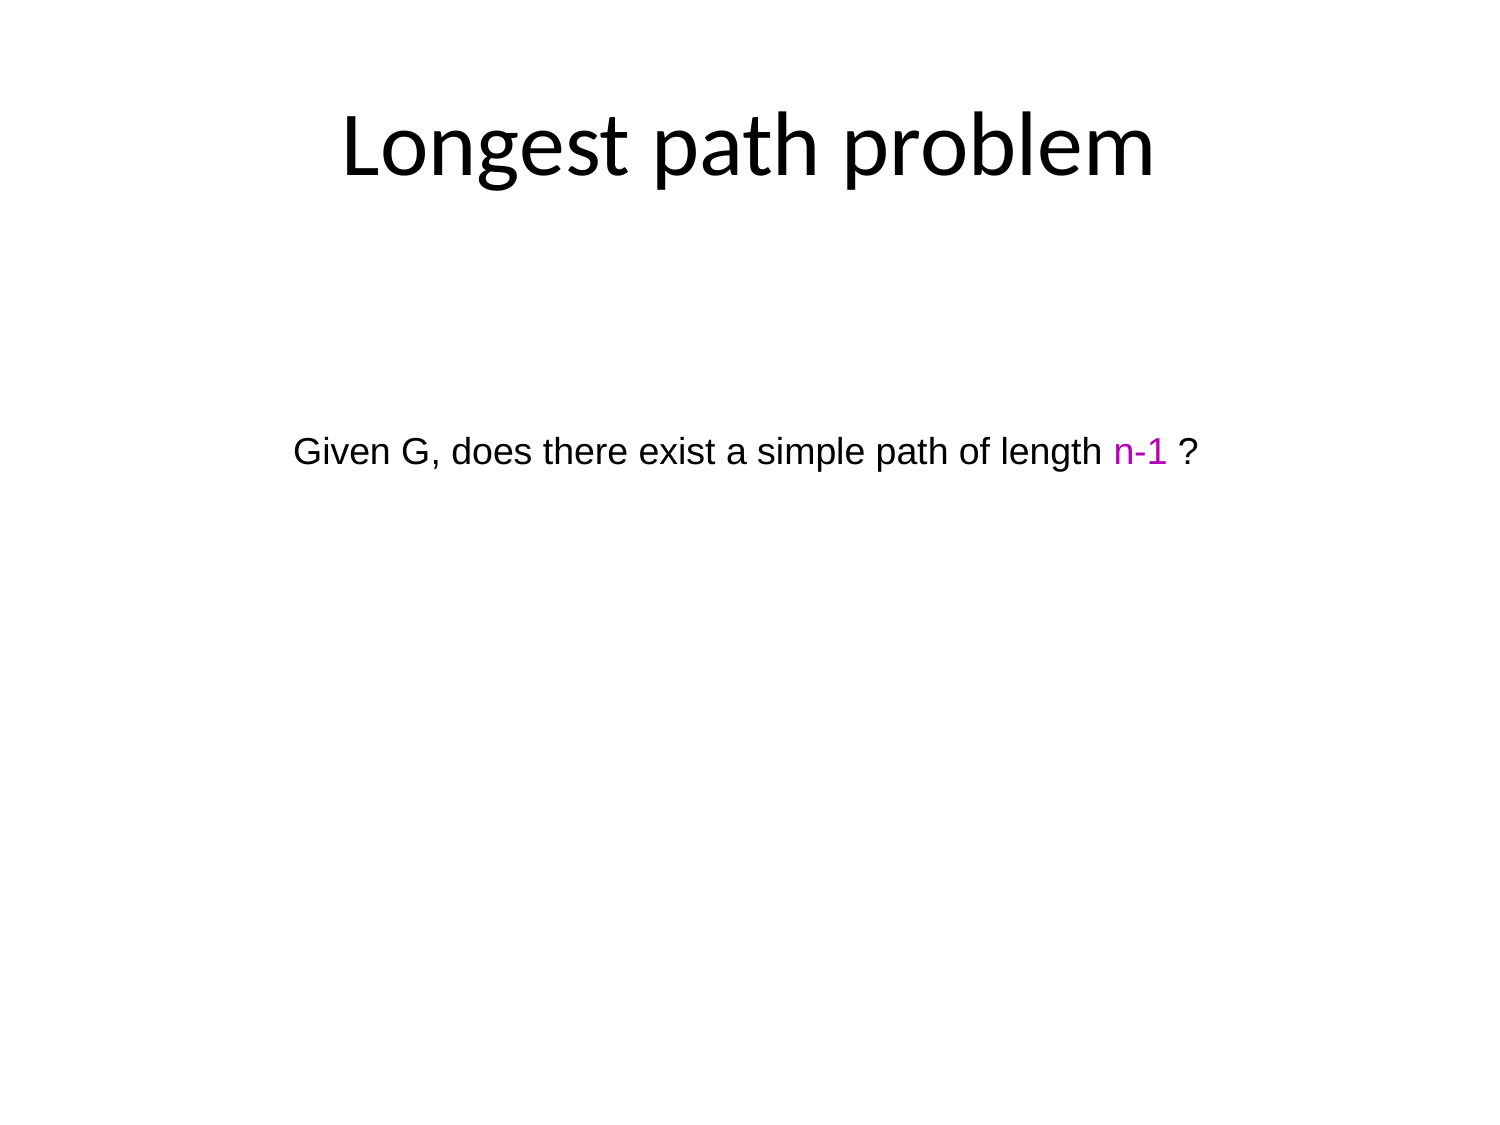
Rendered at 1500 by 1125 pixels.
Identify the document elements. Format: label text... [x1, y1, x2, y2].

title Longest path problem [75, 45, 1425, 233]
text_box Given G, does there exist a simple path of length n-1 ? [278, 419, 1214, 480]
